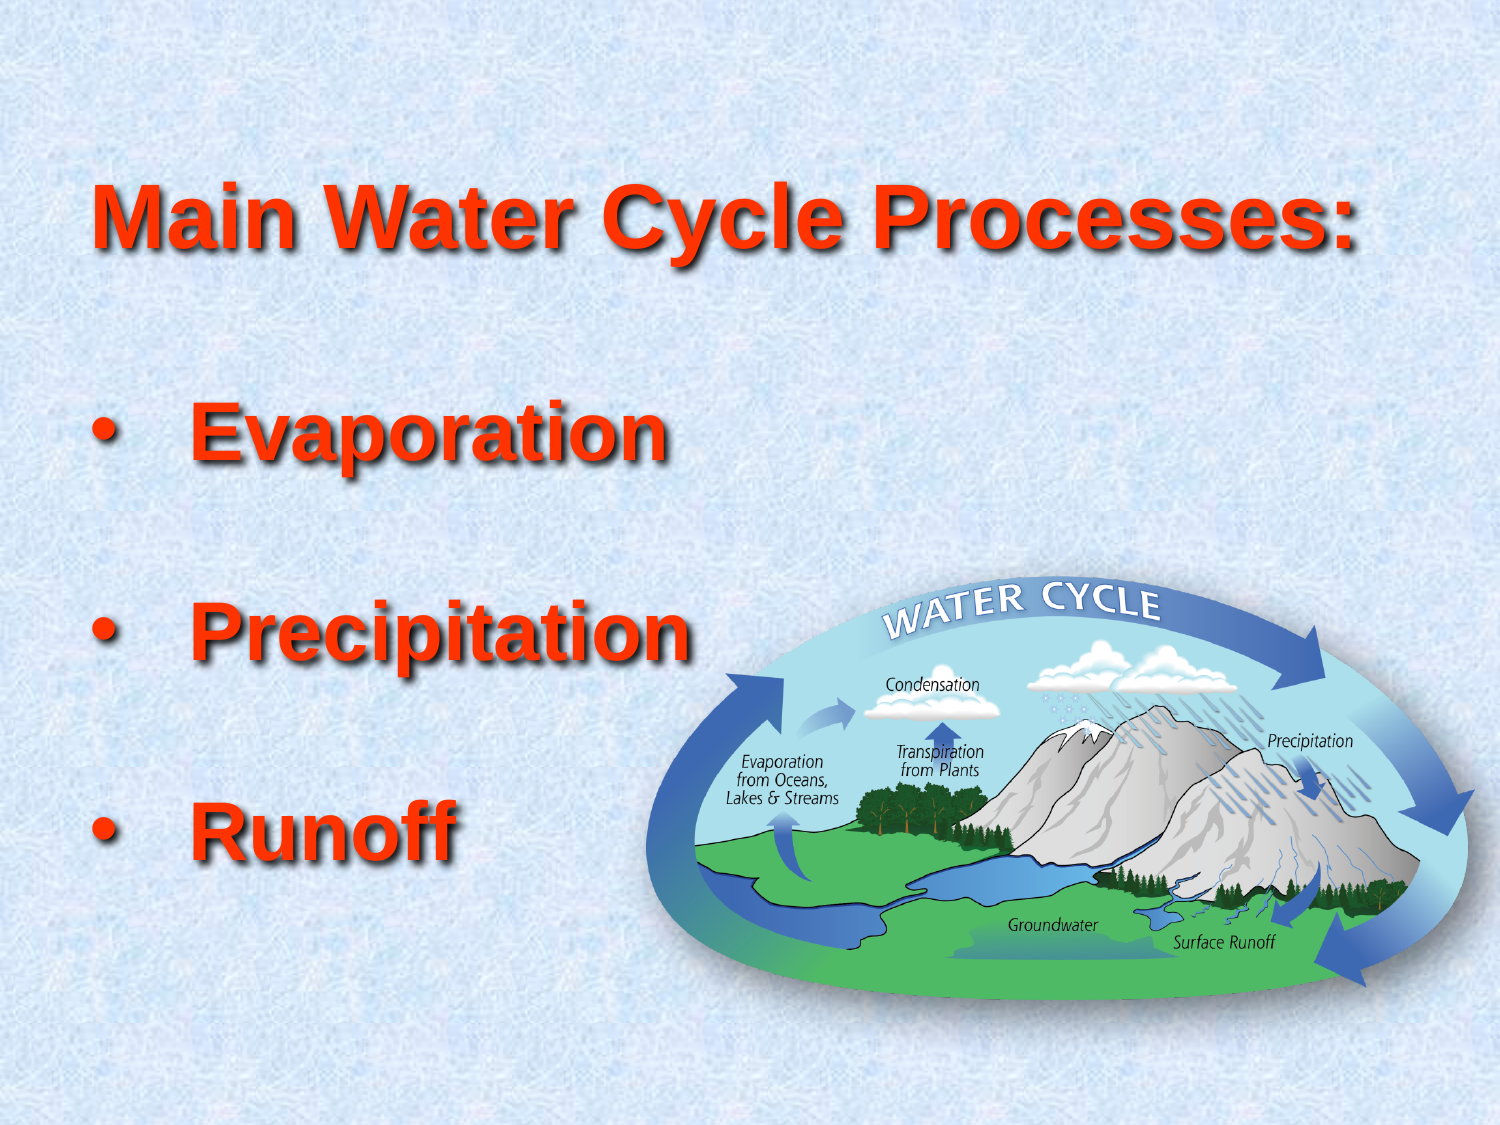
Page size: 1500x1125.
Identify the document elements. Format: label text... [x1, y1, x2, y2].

text_box Main Water Cycle Processes: Evaporation Precipitation Runoff [75, 149, 1400, 963]
picture [0, 0, 1500, 1125]
